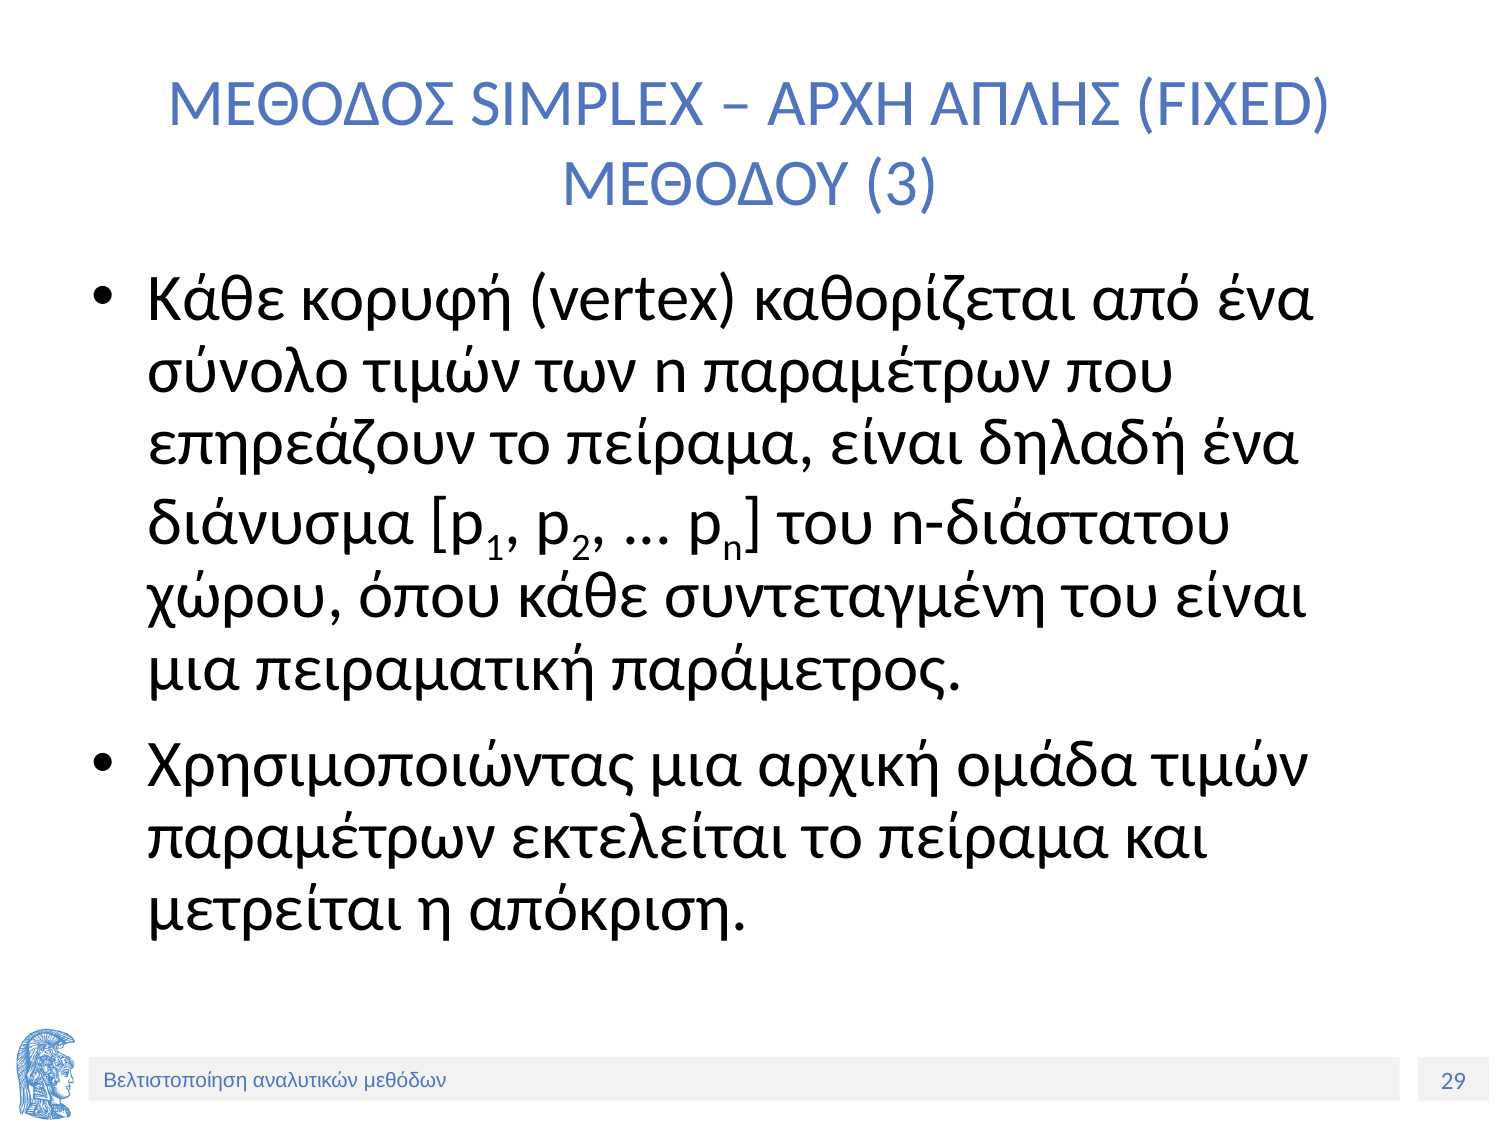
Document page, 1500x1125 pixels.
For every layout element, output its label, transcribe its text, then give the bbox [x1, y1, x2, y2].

list Κάθε κορυφή (vertex) καθορίζεται από ένα σύνολο τιμών των n παραμέτρων που επηρεάζουν το πείραμα, είναι δηλαδή ένα διάνυσμα [p1, p2, ... pn] του n-διάστατου χώρου, όπου κάθε συντεταγμένη του είναι μια πειραματική παράμετρος. Χρησιμοποιώντας μια αρχική ομάδα τιμών παραμέτρων εκτελείται το πείραμα και μετρείται η απόκριση. [75, 255, 1427, 999]
picture [9, 1025, 81, 1120]
title ΜΕΘΟΔΟΣ SIMPLEX – ΑΡΧΗ ΑΠΛΗΣ (FIXED) ΜΕΘΟΔΟΥ (3) [74, 44, 1426, 233]
